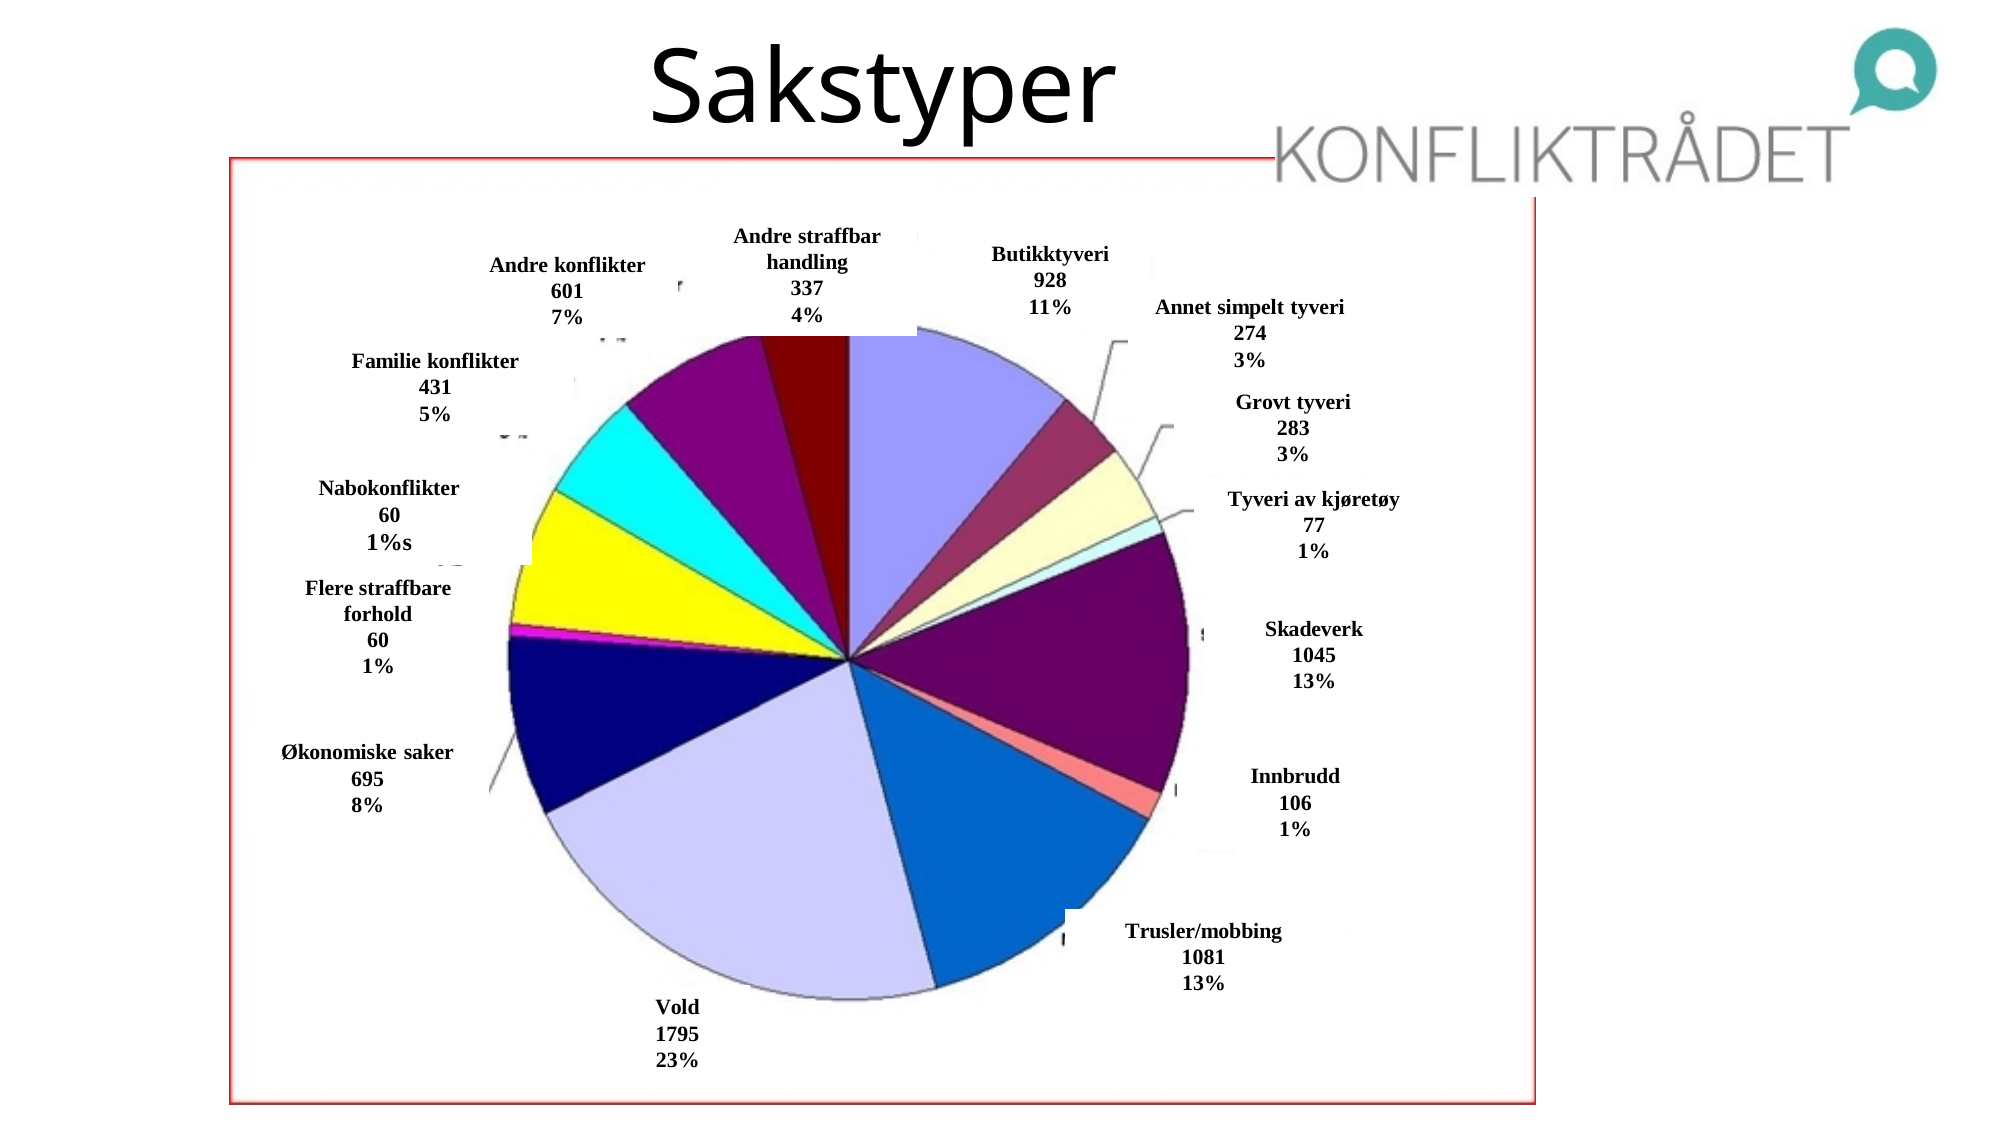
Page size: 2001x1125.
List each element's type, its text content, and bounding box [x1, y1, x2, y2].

title Sakstyper [234, 26, 1275, 153]
picture [228, 26, 1944, 1105]
